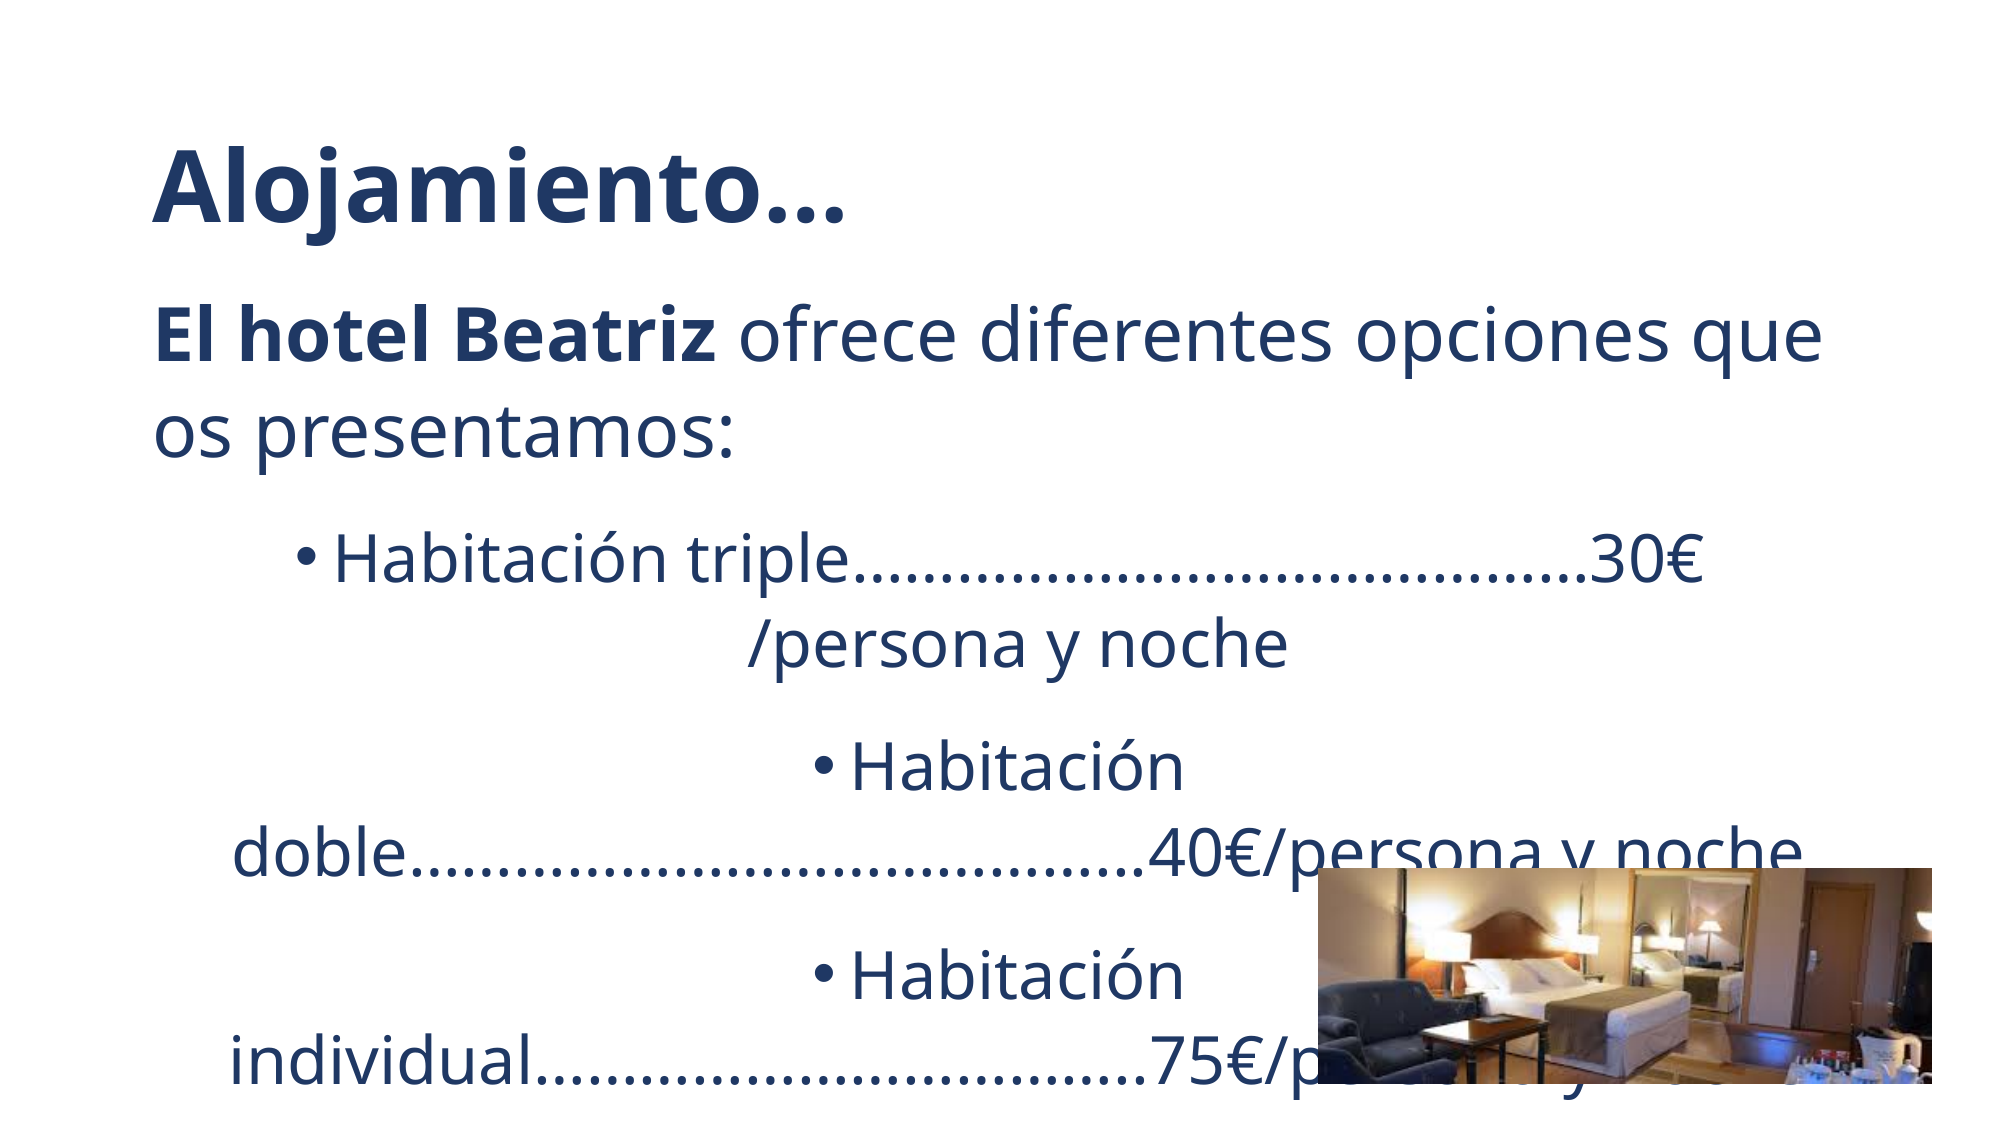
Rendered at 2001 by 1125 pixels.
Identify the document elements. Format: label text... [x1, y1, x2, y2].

list Alojamiento… El hotel Beatriz ofrece diferentes opciones que os presentamos: Habitación triple……………………………………30€ /persona y noche Habitación doble…………………………………...40€/persona y noche Habitación individual……………………………..75€/persona y noche En cualquiera de las modalidades el precio incluye desayuno [137, 106, 1863, 1014]
picture [1318, 868, 1932, 1084]
